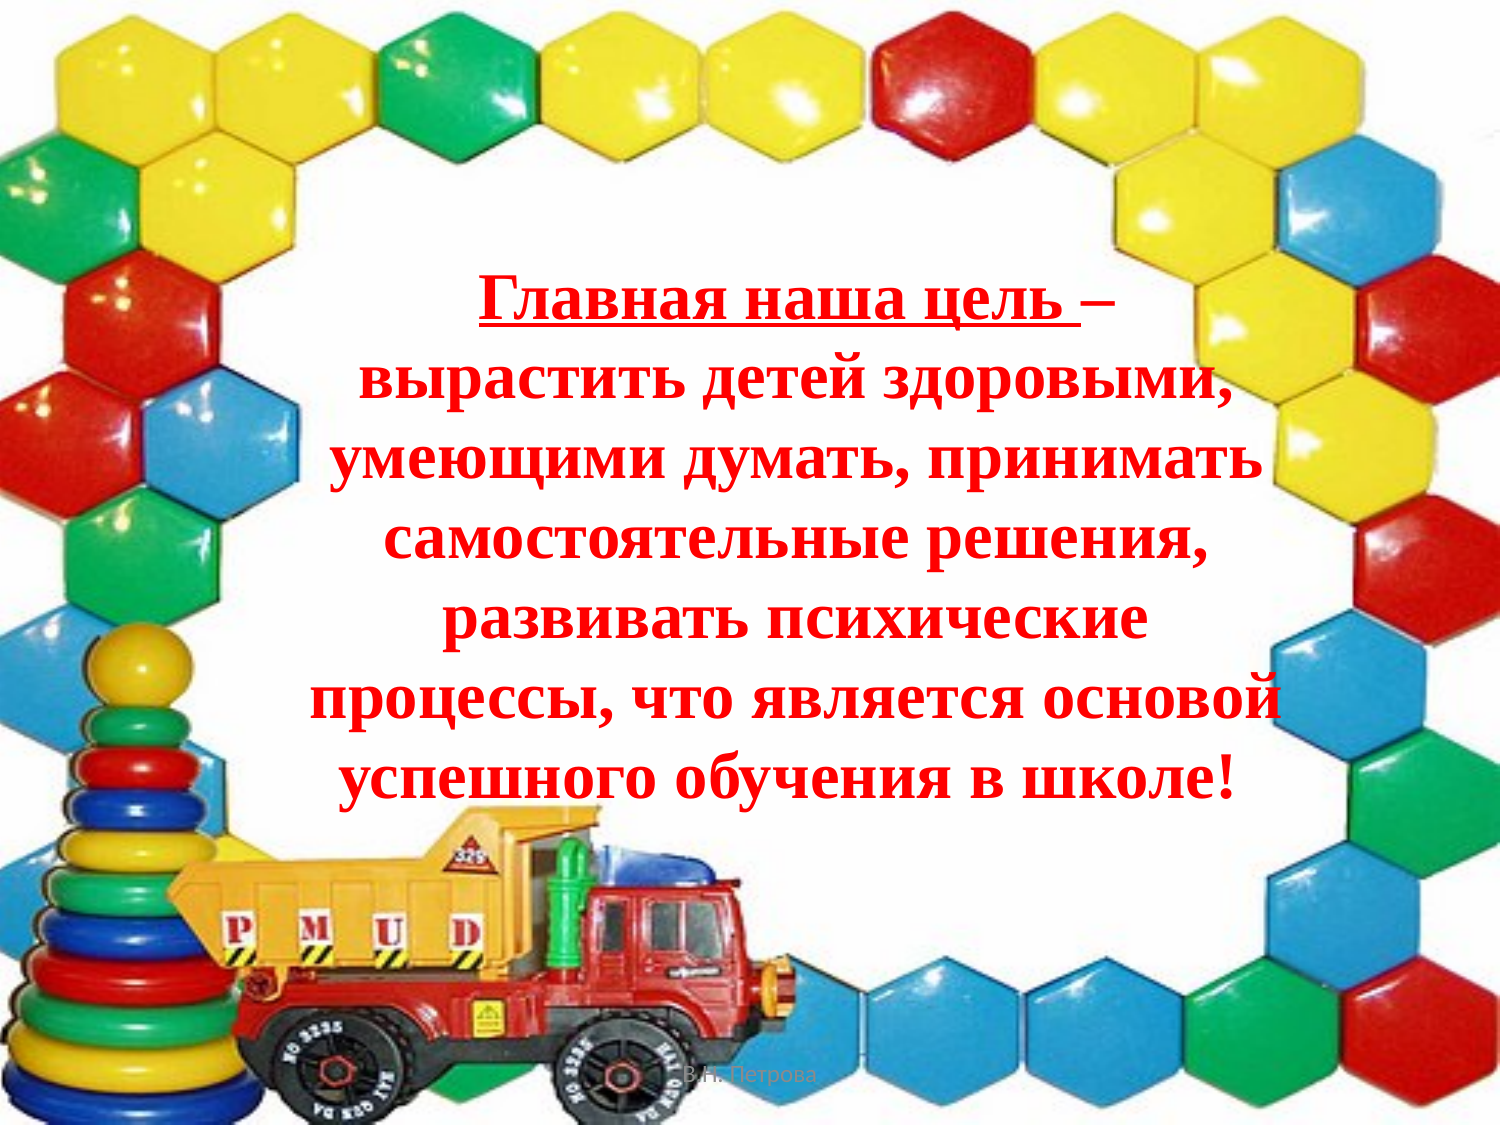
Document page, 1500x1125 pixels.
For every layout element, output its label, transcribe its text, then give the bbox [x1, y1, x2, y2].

footer В.Н. Петрова [512, 1042, 988, 1103]
picture [0, 0, 1500, 1125]
title Главная наша цель – вырастить детей здоровыми, умеющими думать, принимать самостоятельные решения, развивать психические процессы, что является основой успешного обучения в школе! [292, 45, 1301, 1020]
